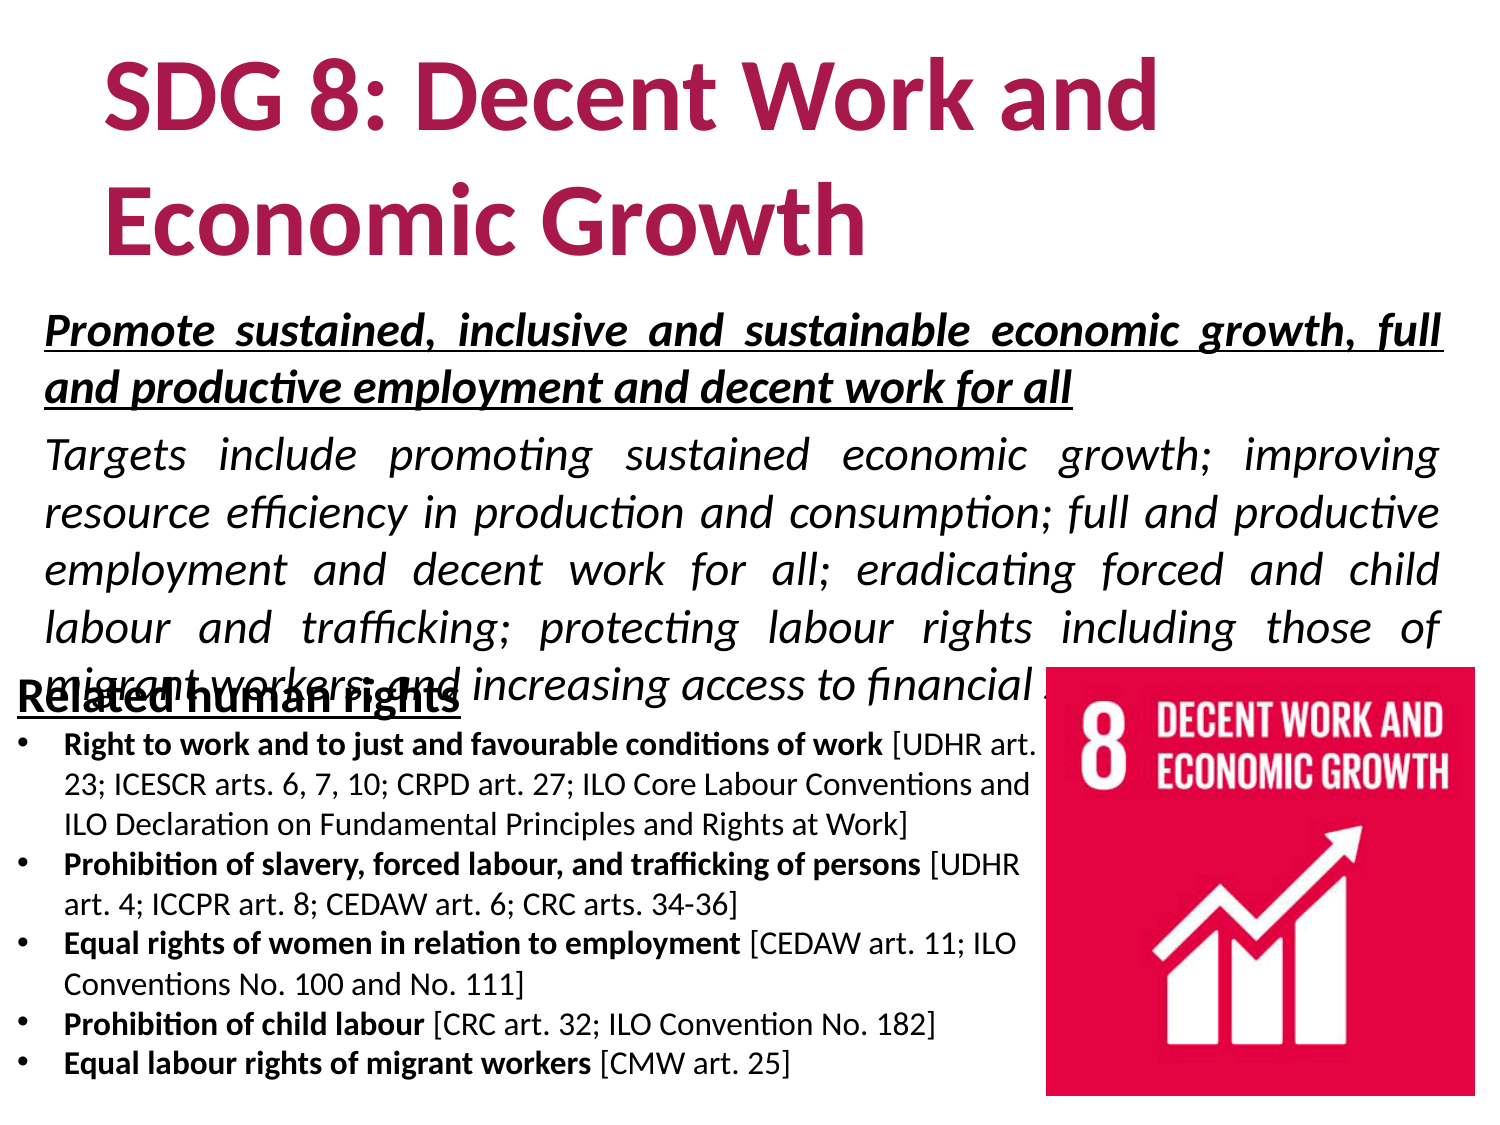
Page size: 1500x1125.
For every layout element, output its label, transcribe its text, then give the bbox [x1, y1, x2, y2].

text_box Related human rights Right to work and to just and favourable conditions of work [UDHR art. 23; ICESCR arts. 6, 7, 10; CRPD art. 27; ILO Core Labour Conventions and ILO Declaration on Fundamental Principles and Rights at Work] Prohibition of slavery, forced labour, and trafficking of persons [UDHR art. 4; ICCPR art. 8; CEDAW art. 6; CRC arts. 34-36] Equal rights of women in relation to employment [CEDAW art. 11; ILO Conventions No. 100 and No. 111] Prohibition of child labour [CRC art. 32; ILO Convention No. 182] Equal labour rights of migrant workers [CMW art. 25] [2, 654, 1054, 1089]
subtitle Promote sustained, inclusive and sustainable economic growth, full and productive employment and decent work for all Targets include promoting sustained economic growth; improving resource efficiency in production and consumption; full and productive employment and decent work for all; eradicating forced and child labour and trafficking; protecting labour rights including those of migrant workers; and increasing access to financial services. [29, 290, 1459, 665]
picture [1046, 666, 1475, 1096]
title SDG 8: Decent Work and Economic Growth [88, 30, 1424, 273]
